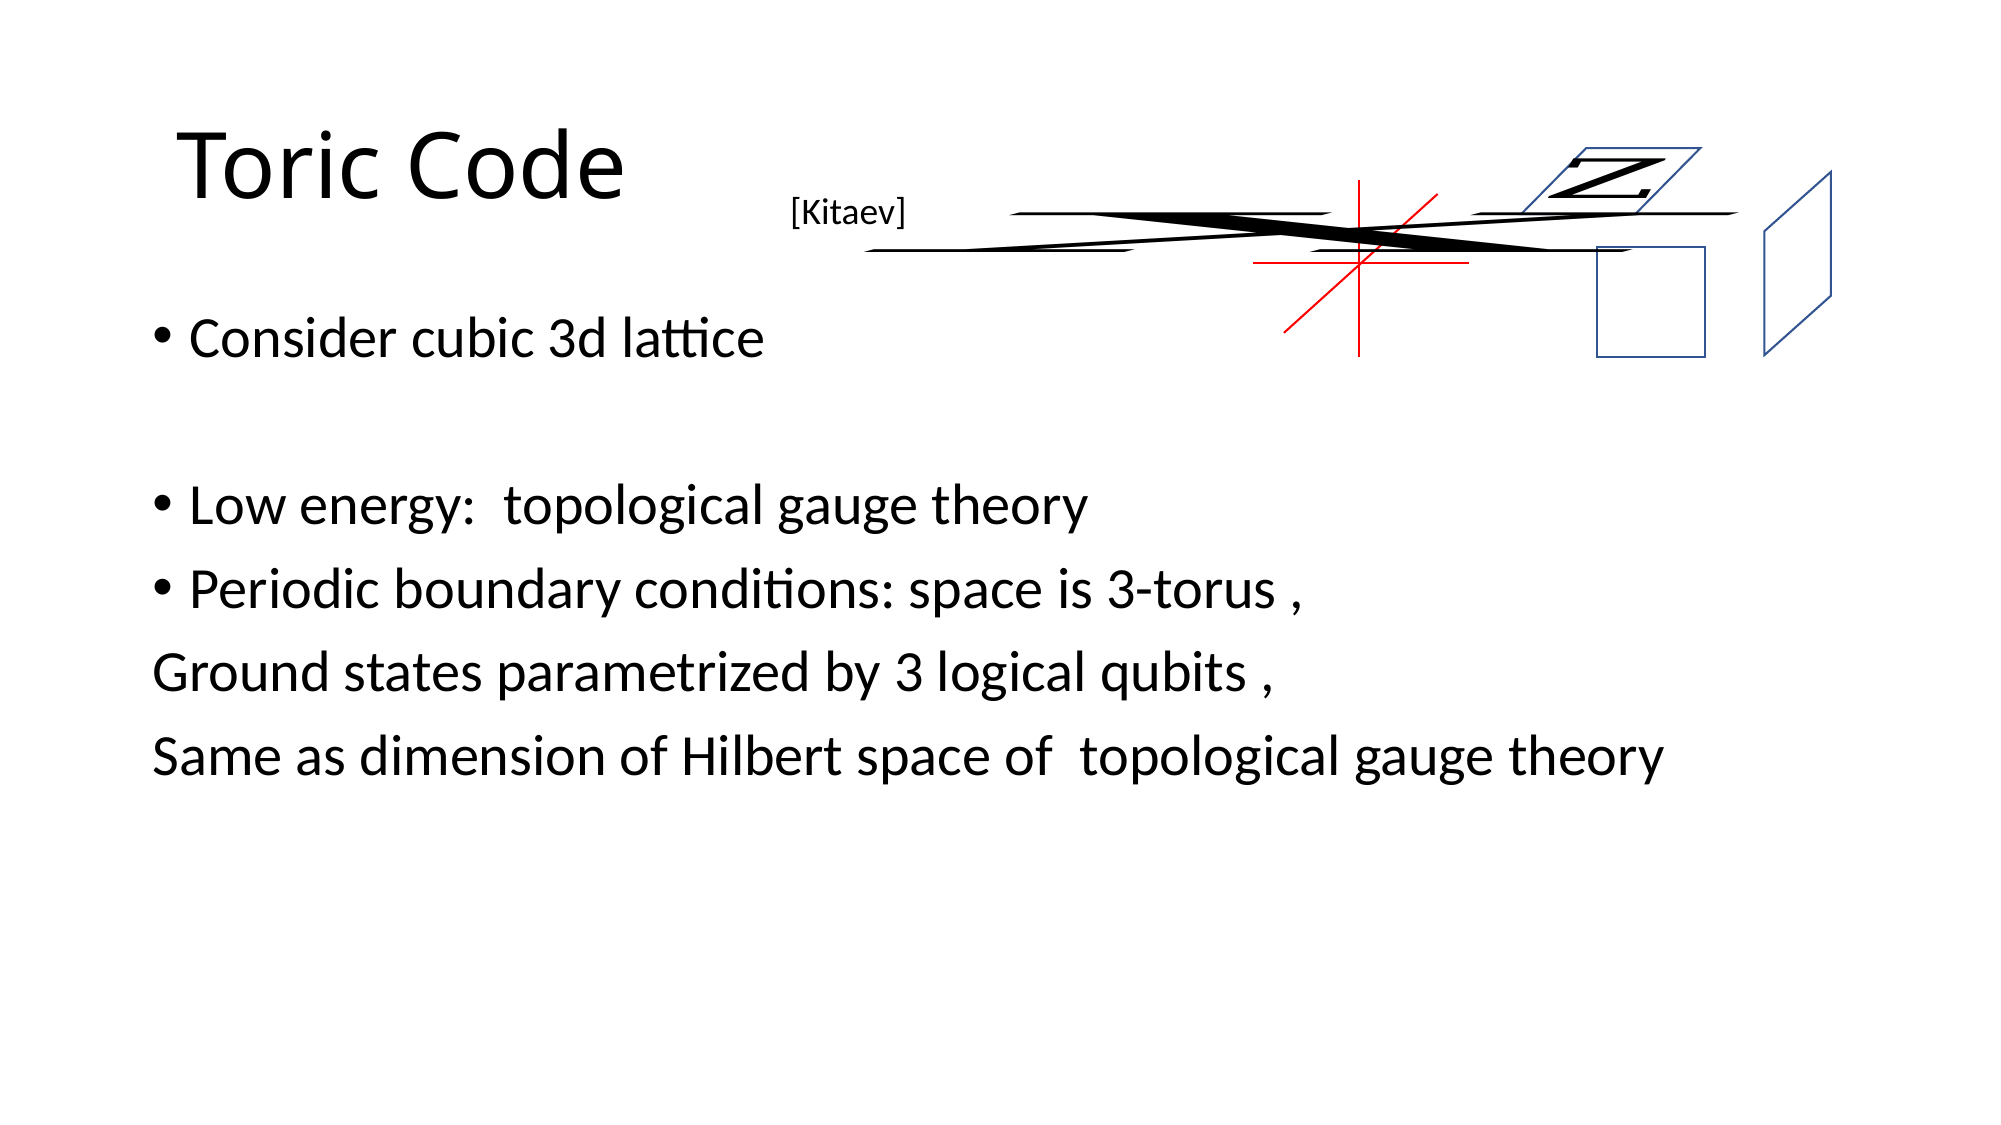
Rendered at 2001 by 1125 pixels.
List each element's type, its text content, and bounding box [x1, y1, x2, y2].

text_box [1283, 193, 1438, 333]
text_box [1596, 246, 1706, 358]
text_box [Kitaev] [775, 179, 1056, 240]
text_box [1521, 147, 1703, 212]
text_box [1763, 169, 1832, 358]
